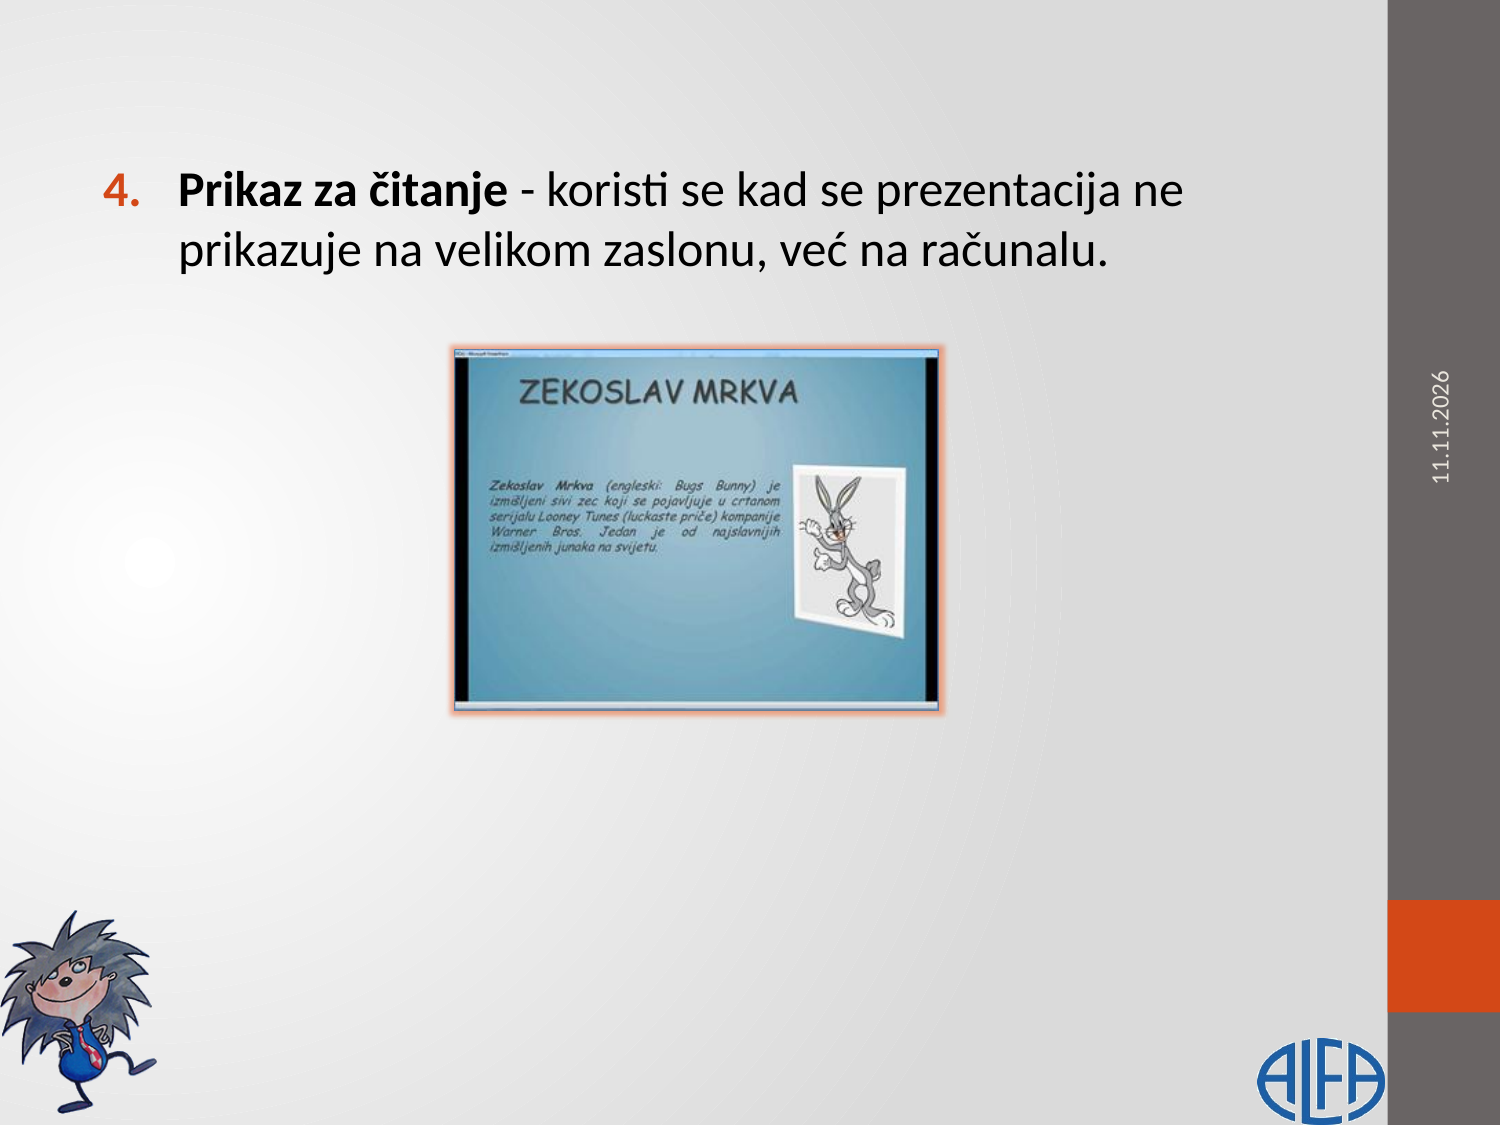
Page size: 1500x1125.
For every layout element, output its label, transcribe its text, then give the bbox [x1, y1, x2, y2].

picture [0, 910, 157, 1114]
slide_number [1408, 100, 1469, 501]
text_box Prikaz za čitanje - koristi se kad se prezentacija ne prikazuje na velikom zaslonu, već na računalu. [88, 148, 1341, 284]
picture [454, 349, 940, 711]
picture [1257, 1038, 1385, 1125]
